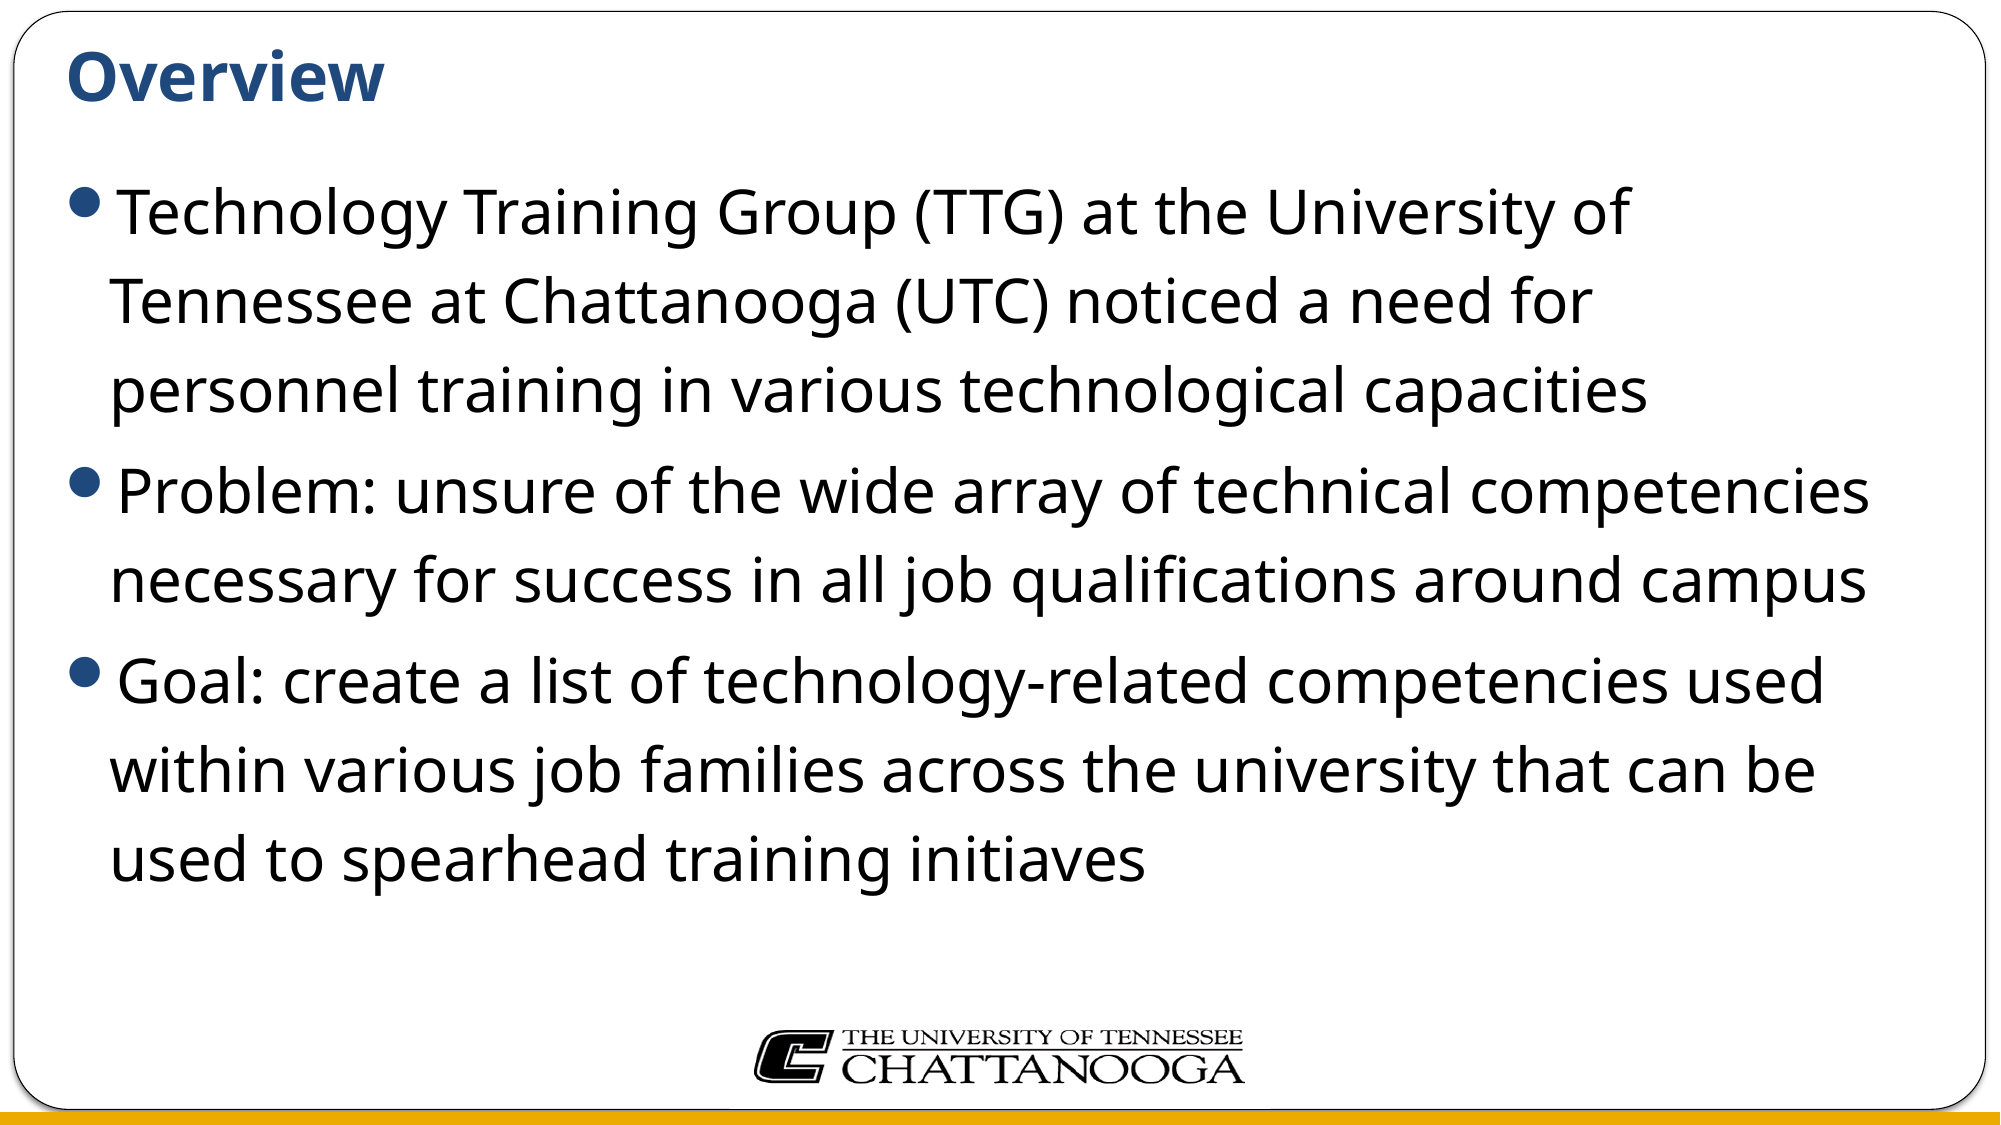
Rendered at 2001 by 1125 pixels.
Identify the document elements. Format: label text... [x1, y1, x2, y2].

picture [729, 997, 1270, 1109]
title Overview [49, 24, 1901, 131]
list Technology Training Group (TTG) at the University of Tennessee at Chattanooga (UTC) noticed a need for personnel training in various technological capacities Problem: unsure of the wide array of technical competencies necessary for success in all job qualifications around campus Goal: create a list of technology-related competencies used within various job families across the university that can be used to spearhead training initiaves [49, 149, 1901, 988]
picture [0, 1112, 2000, 1125]
